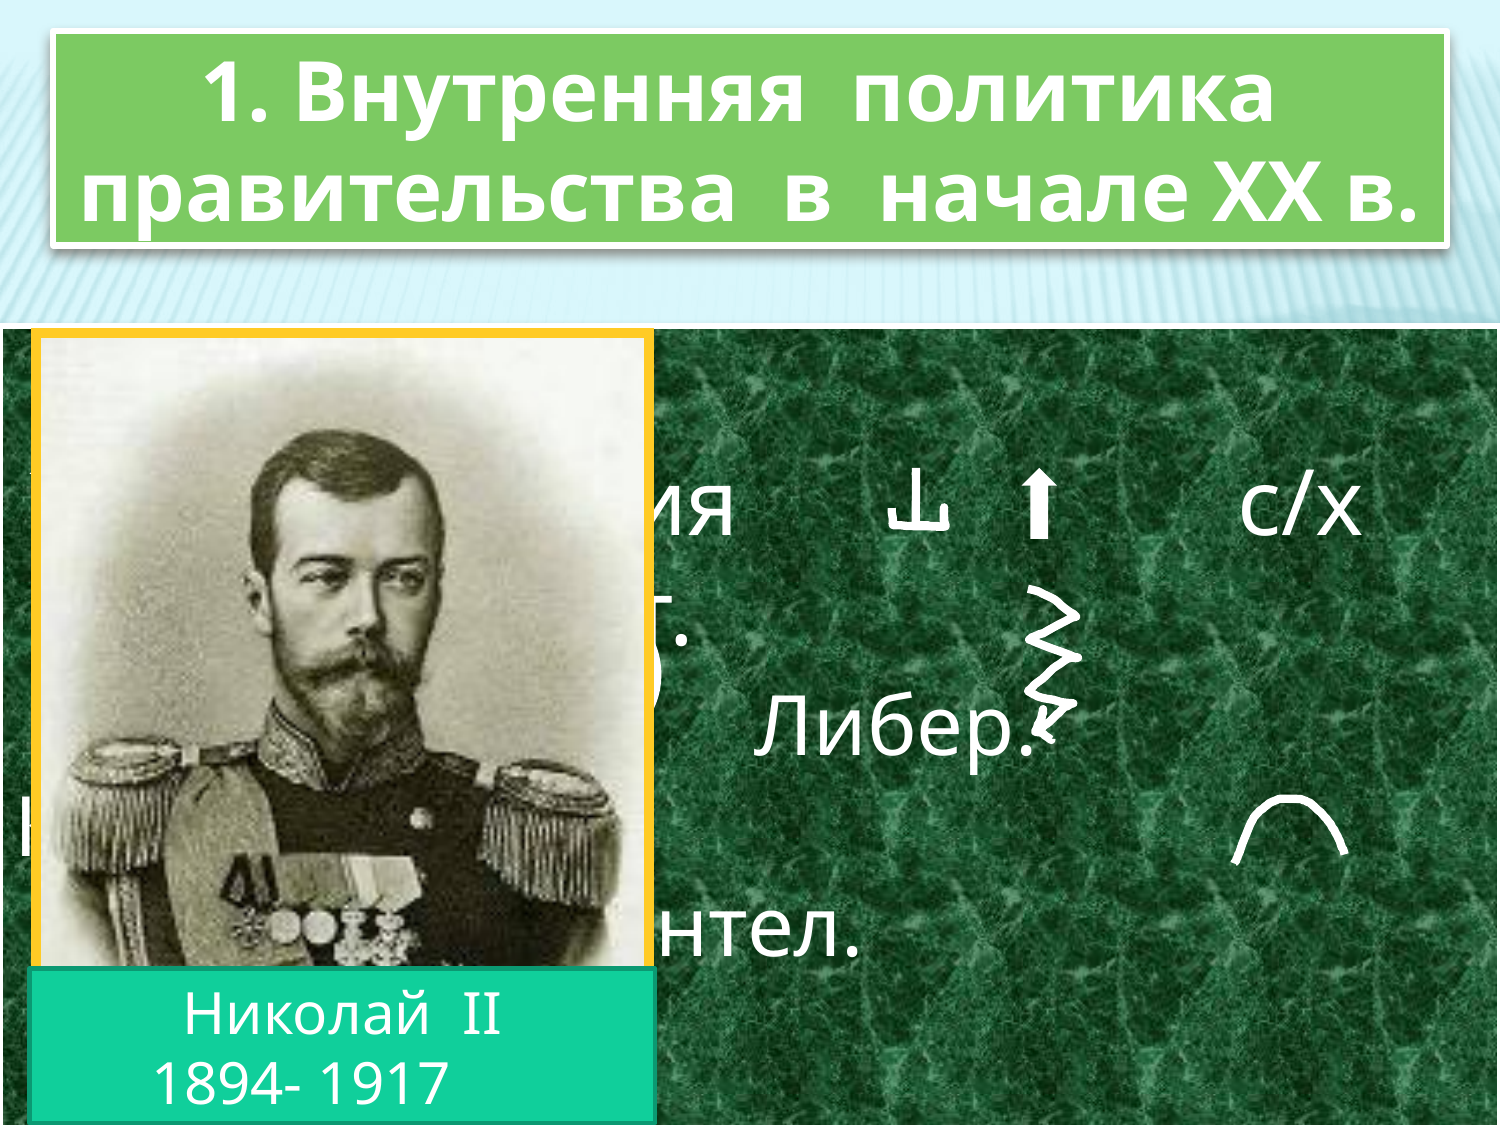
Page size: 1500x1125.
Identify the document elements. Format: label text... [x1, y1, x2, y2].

text_box [1027, 588, 1078, 740]
picture [40, 337, 644, 1097]
text_box [1019, 465, 1059, 541]
text_box [1233, 797, 1346, 864]
text_box [891, 467, 946, 527]
text_box [655, 638, 664, 711]
text_box 1. Внутренняя политика правительства в начале ХХ в. [50, 28, 1450, 249]
text_box О сословия с/х { полит. соц. Либер. Консерв. интел. [0, 323, 1500, 1125]
text_box Николай II 1894- 1917 [27, 966, 657, 1125]
